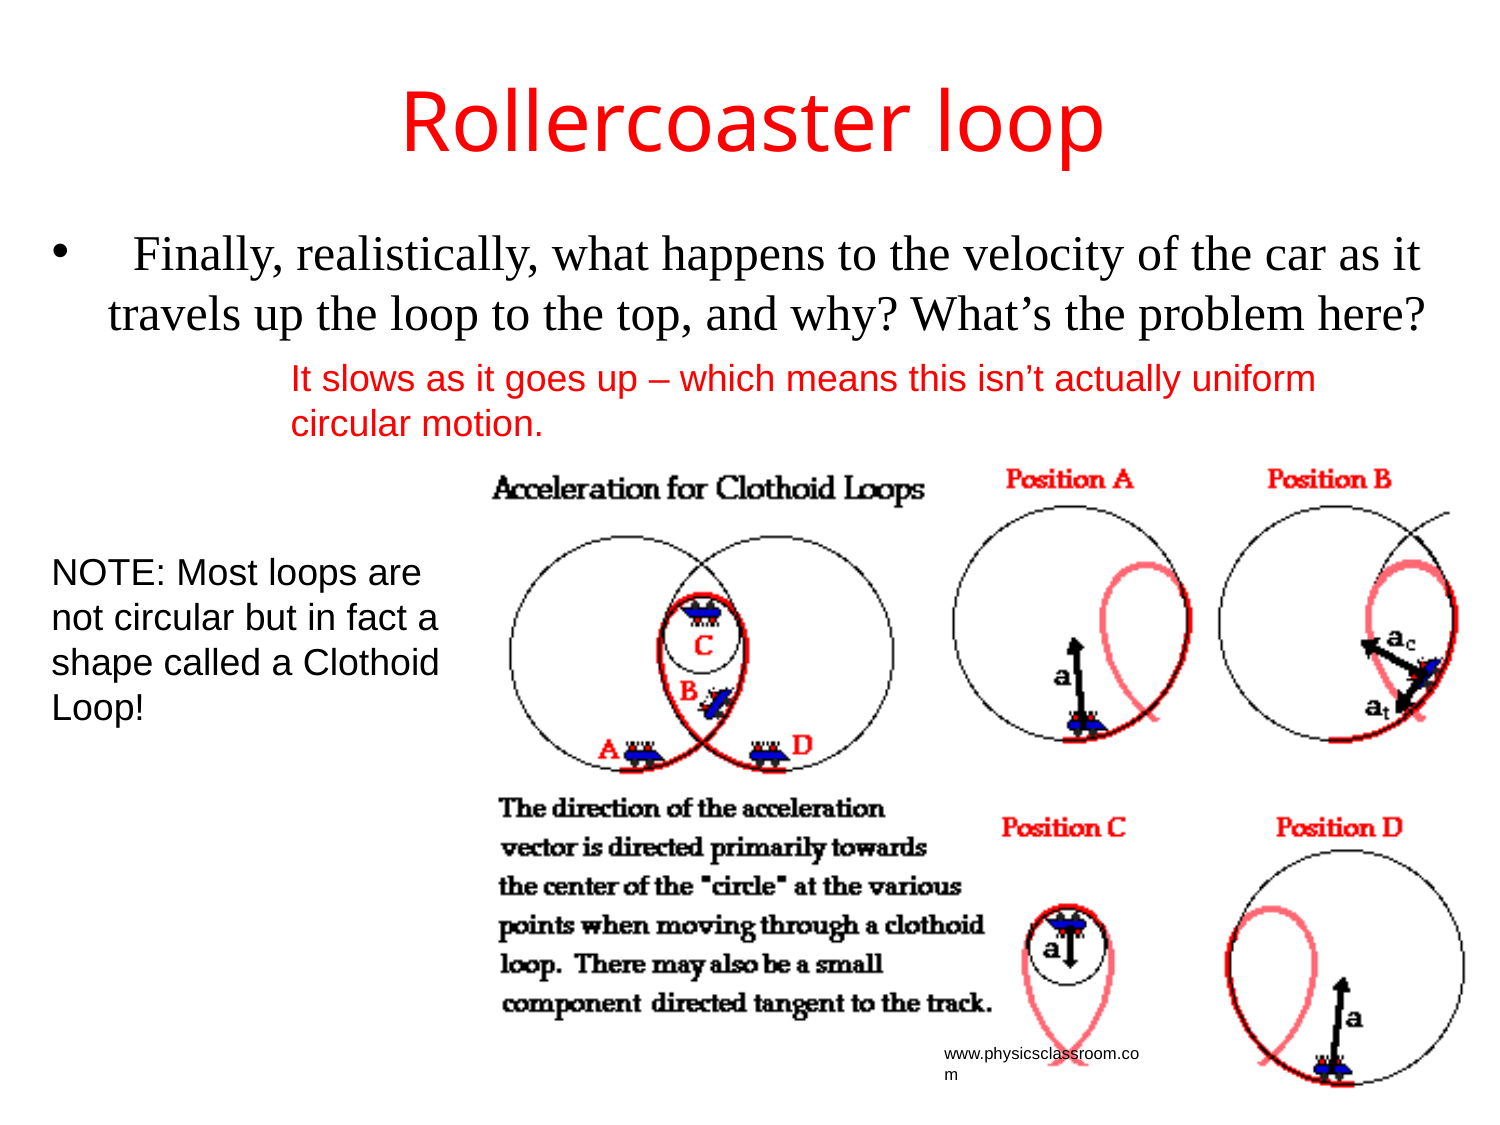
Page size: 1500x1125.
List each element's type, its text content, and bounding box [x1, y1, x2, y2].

list Finally, realistically, what happens to the velocity of the car as it travels up the loop to the top, and why? What’s the problem here? [36, 212, 1468, 483]
title Rollercoaster loop [135, 47, 1373, 189]
text_box It slows as it goes up – which means this isn’t actually uniform circular motion. [275, 346, 1332, 452]
picture [484, 452, 1474, 1099]
text_box NOTE: Most loops are not circular but in fact a shape called a Clothoid Loop! [36, 540, 479, 736]
